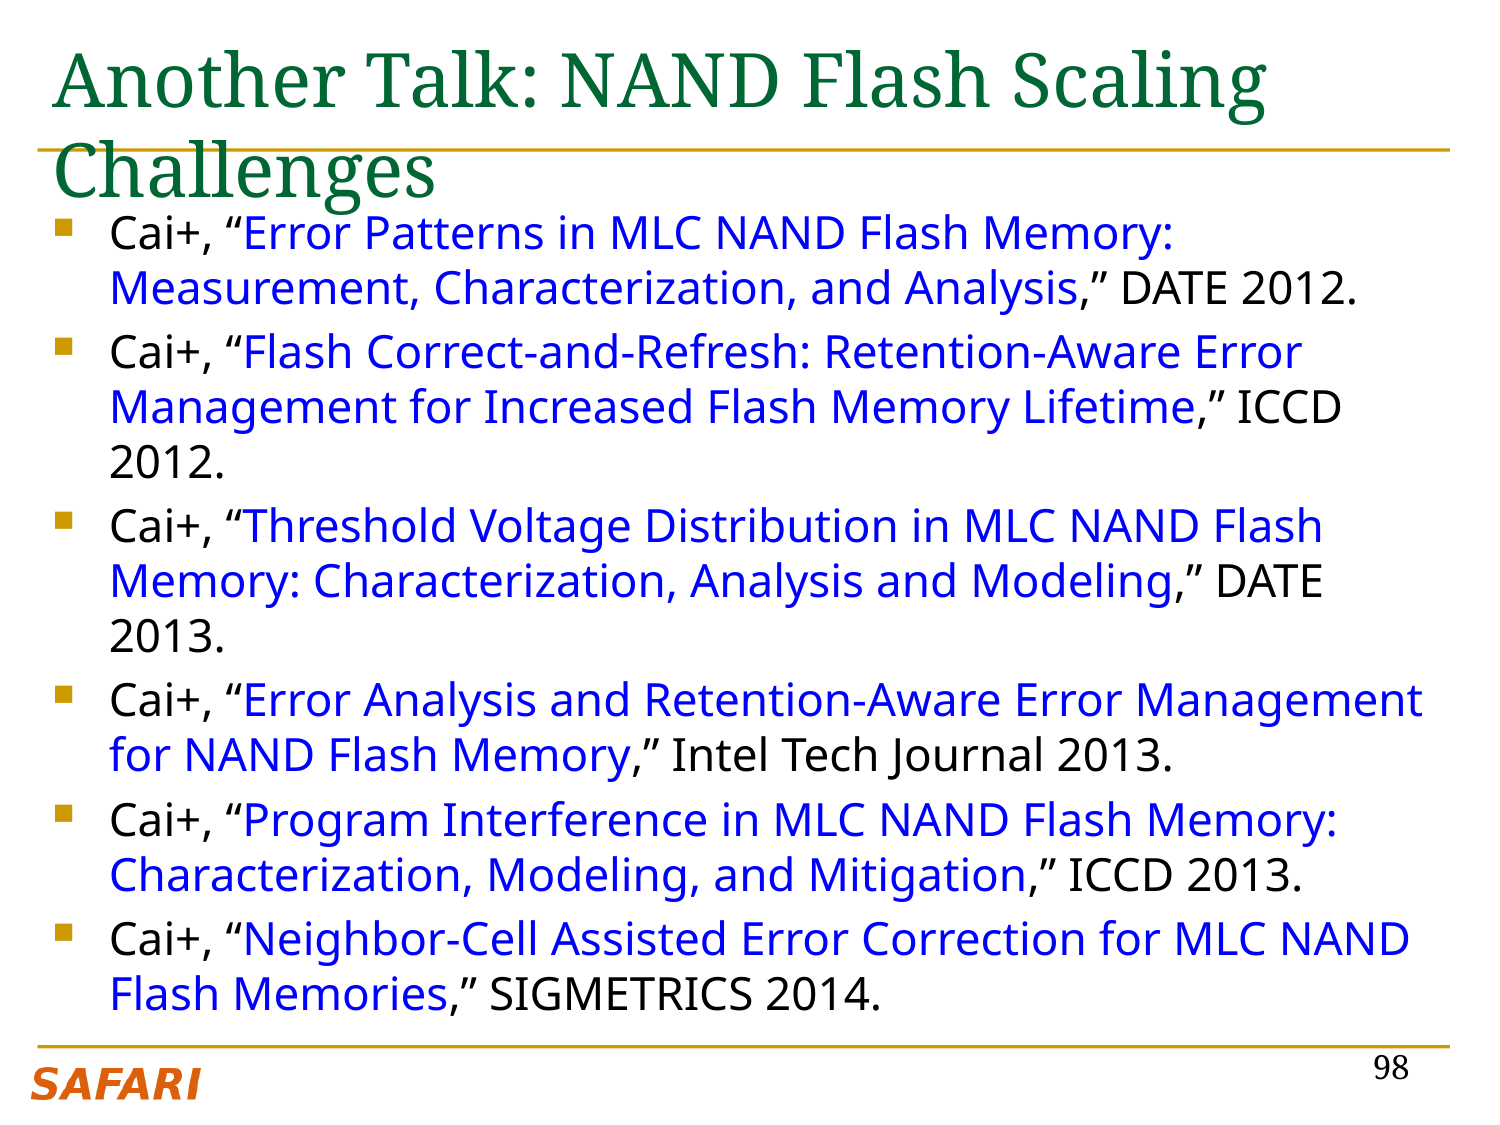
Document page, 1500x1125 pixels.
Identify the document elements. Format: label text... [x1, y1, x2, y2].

picture [29, 1058, 207, 1110]
title Another Talk: NAND Flash Scaling Challenges [37, 24, 1451, 196]
slide_number 98 [1074, 1023, 1426, 1100]
list Cai+, “Error Patterns in MLC NAND Flash Memory: Measurement, Characterization, and Analysis,” DATE 2012. Cai+, “Flash Correct-and-Refresh: Retention-Aware Error Management for Increased Flash Memory Lifetime,” ICCD 2012. Cai+, “Threshold Voltage Distribution in MLC NAND Flash Memory: Characterization, Analysis and Modeling,” DATE 2013. Cai+, “Error Analysis and Retention-Aware Error Management for NAND Flash Memory,” Intel Tech Journal 2013. Cai+, “Program Interference in MLC NAND Flash Memory: Characterization, Modeling, and Mitigation,” ICCD 2013. Cai+, “Neighbor-Cell Assisted Error Correction for MLC NAND Flash Memories,” SIGMETRICS 2014. [37, 196, 1451, 1026]
